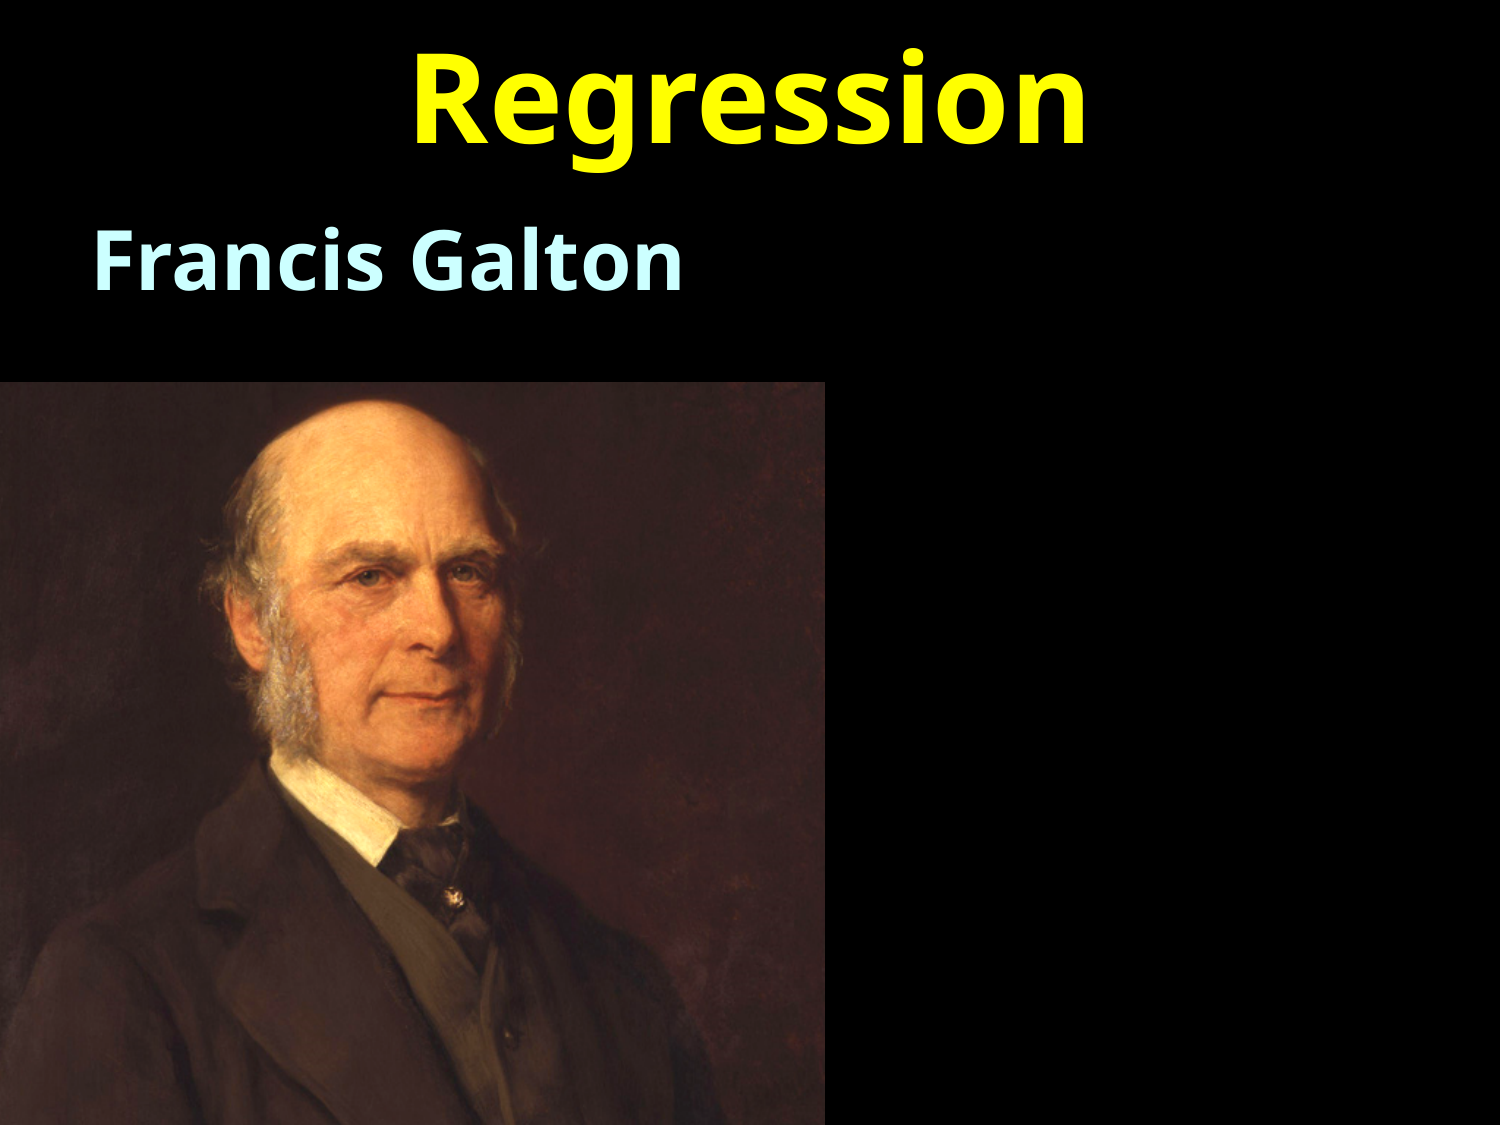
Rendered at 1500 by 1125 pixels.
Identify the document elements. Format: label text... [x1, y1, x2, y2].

title Regression [0, 0, 1500, 188]
picture [0, 381, 826, 1125]
list Francis Galton [75, 200, 1425, 1125]
